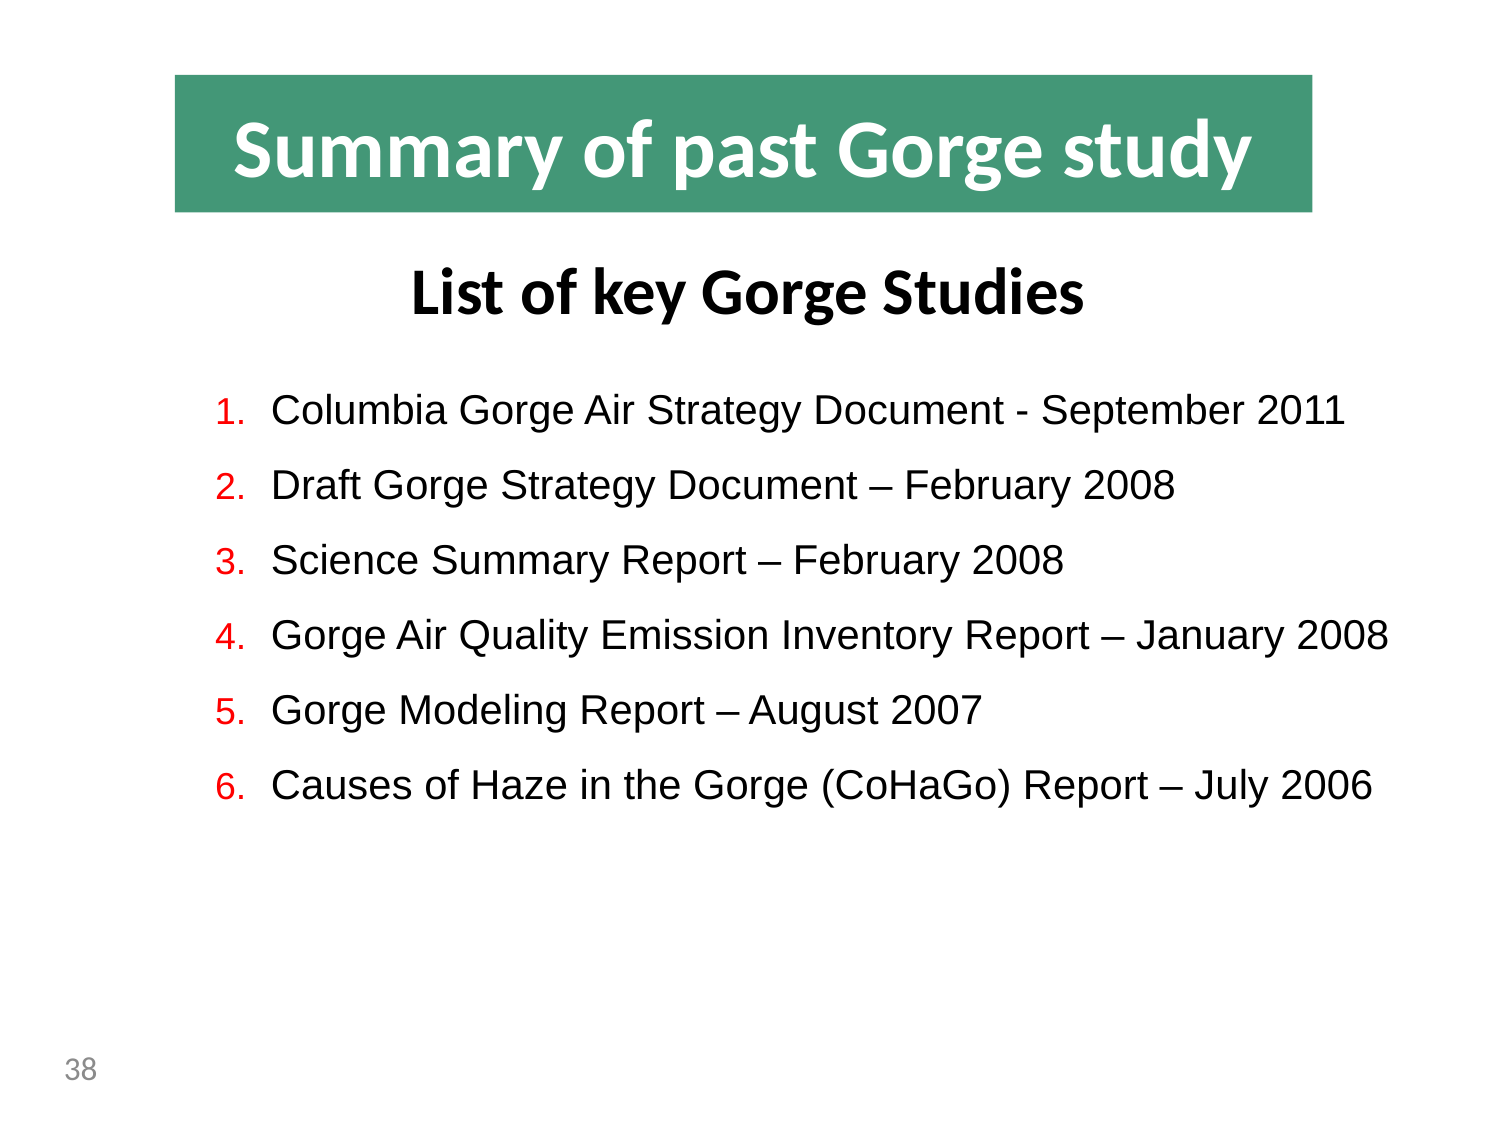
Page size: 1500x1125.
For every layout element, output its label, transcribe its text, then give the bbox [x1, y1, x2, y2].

slide_number 38 [12, 1037, 113, 1098]
title List of key Gorge Studies [225, 213, 1288, 363]
text_box Summary of past Gorge study [174, 74, 1313, 213]
list Columbia Gorge Air Strategy Document - September 2011 Draft Gorge Strategy Document – February 2008 Science Summary Report – February 2008 Gorge Air Quality Emission Inventory Report – January 2008 Gorge Modeling Report – August 2007 Causes of Haze in the Gorge (CoHaGo) Report – July 2006 [200, 375, 1438, 1025]
